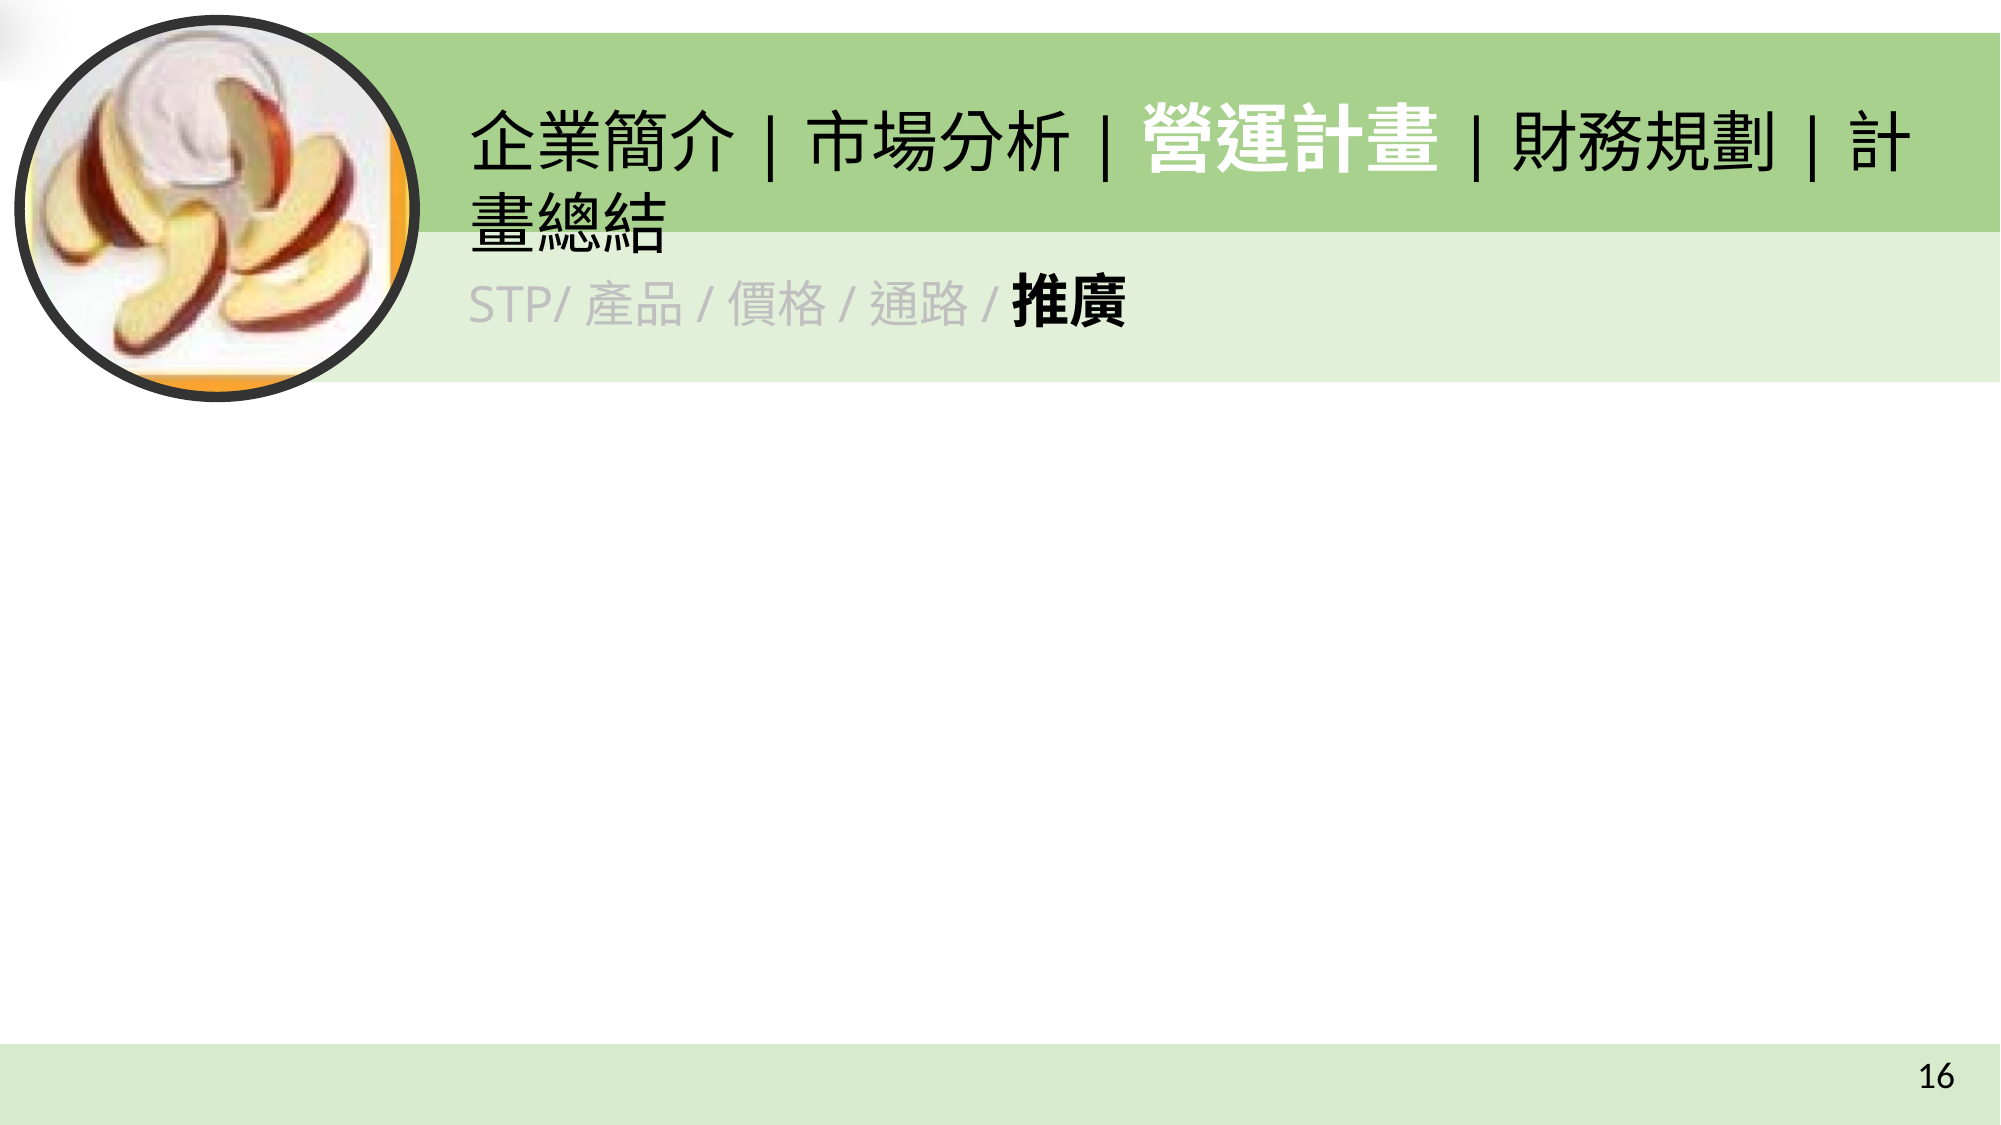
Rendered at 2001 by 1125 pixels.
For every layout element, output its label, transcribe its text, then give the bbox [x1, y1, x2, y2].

text_box [415, 32, 2000, 231]
text_box STP/產品/價格/通路/推廣 [453, 257, 1815, 342]
text_box 企業簡介|市場分析|營運計畫|財務規劃|計畫總結 [454, 84, 1960, 270]
text_box [415, 231, 2000, 383]
text_box [0, 1043, 2000, 1125]
picture [19, 20, 415, 397]
text_box 16 [1902, 1043, 2000, 1104]
